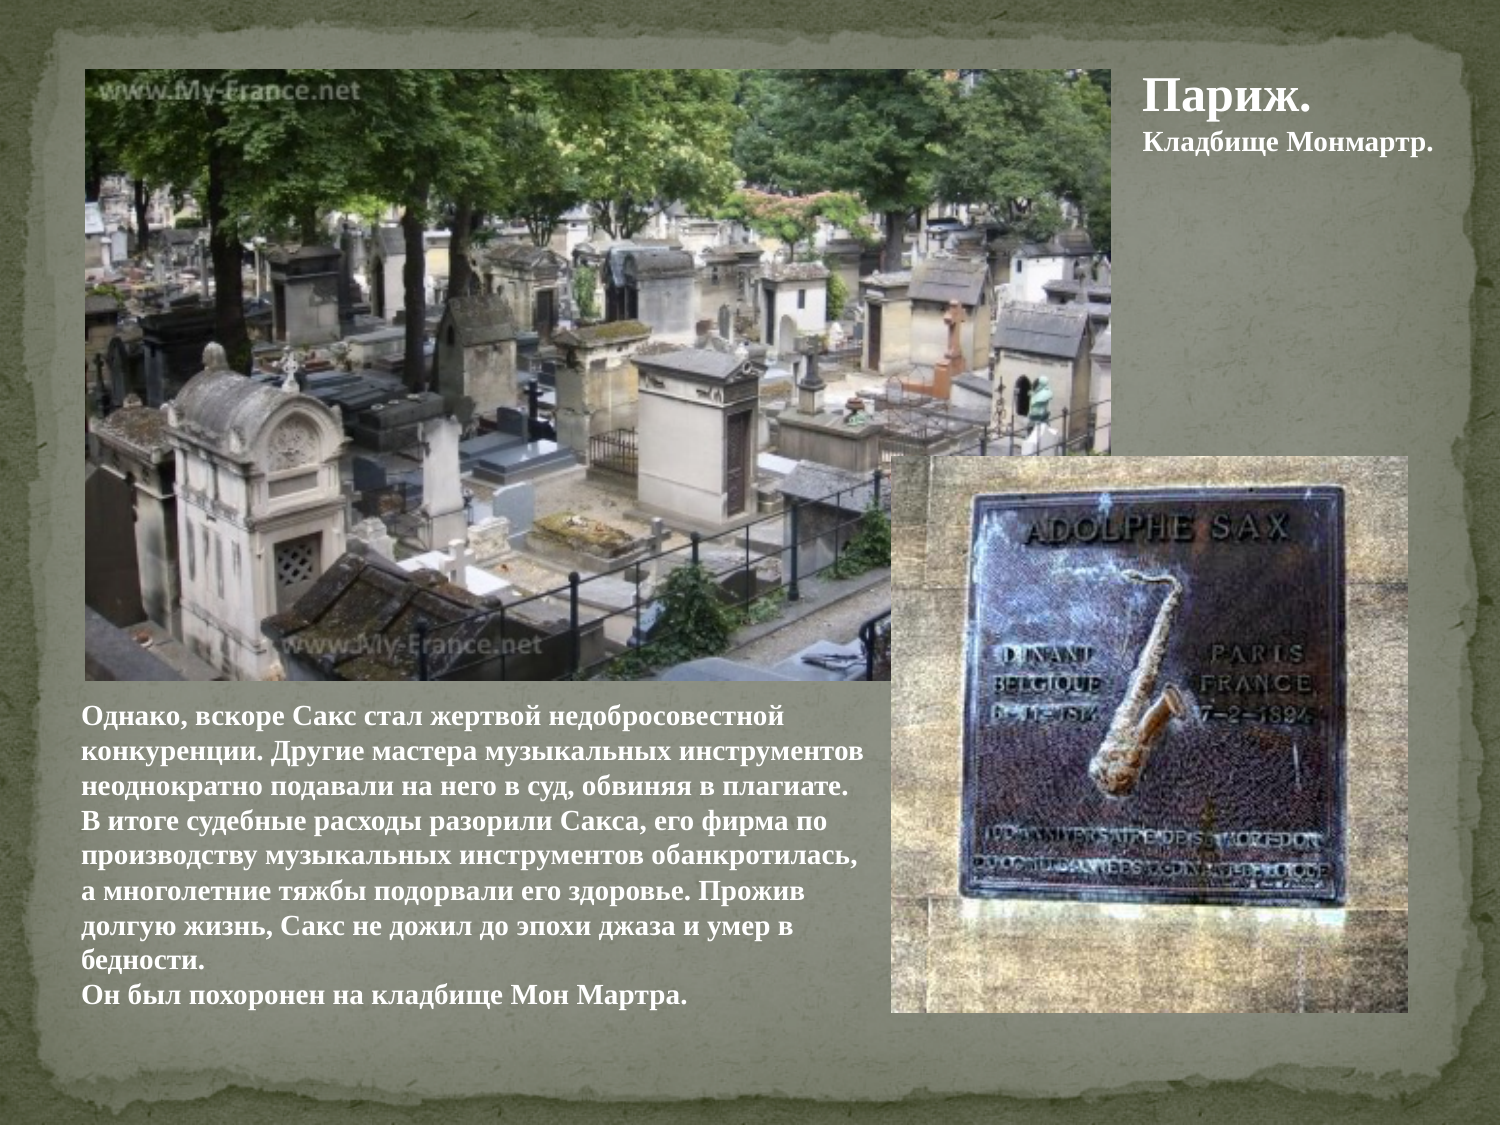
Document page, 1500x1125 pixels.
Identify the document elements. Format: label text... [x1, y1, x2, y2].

text_box Париж. Кладбище Монмартр. [1128, 54, 1500, 165]
picture [85, 69, 1408, 1013]
text_box Однако, вскоре Сакс стал жертвой недобросовестной конкуренции. Другие мастера музыкальных инструментов неоднократно подавали на него в суд, обвиняя в плагиате. В итоге судебные расходы разорили Сакса, его фирма по производству музыкальных инструментов обанкротилась, а многолетние тяжбы подорвали его здоровье. Прожив долгую жизнь, Сакс не дожил до эпохи джаза и умер в бедности. Он был похоронен на кладбище Мон Мартра. [66, 688, 911, 1063]
